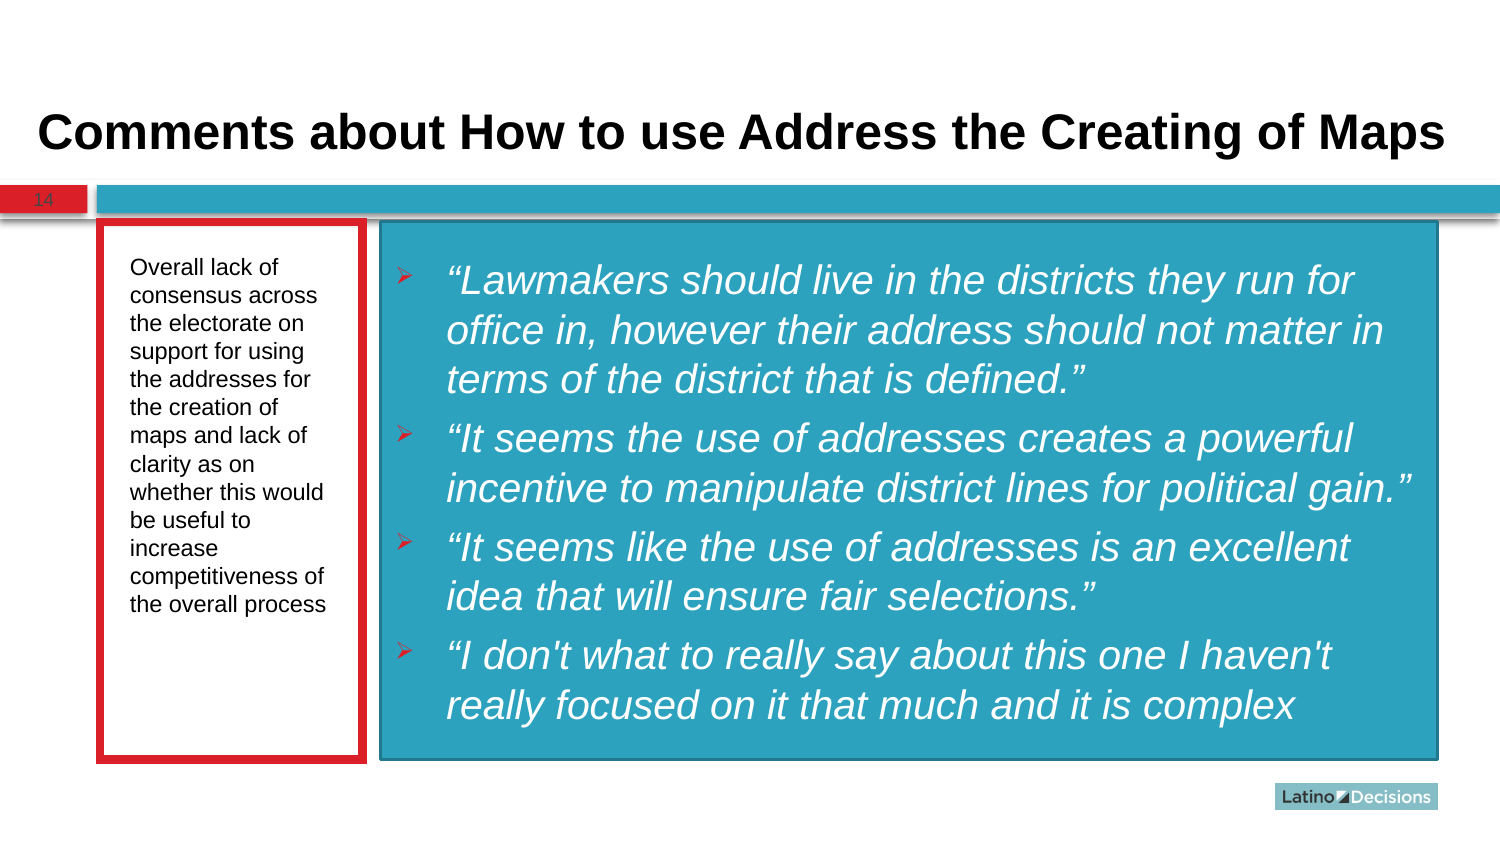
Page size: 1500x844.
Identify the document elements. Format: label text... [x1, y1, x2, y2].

picture [1275, 783, 1438, 810]
list Overall lack of consensus across the electorate on support for using the addresses for the creation of maps and lack of clarity as on whether this would be useful to increase competitiveness of the overall process [96, 218, 367, 764]
list “Lawmakers should live in the districts they run for office in, however their address should not matter in terms of the district that is defined.” “It seems the use of addresses creates a powerful incentive to manipulate district lines for political gain.” “It seems like the use of addresses is an excellent idea that will ensure fair selections.” “I don't what to really say about this one I haven't really focused on it that much and it is complex [379, 220, 1439, 761]
slide_number 14 [0, 184, 88, 215]
title Comments about How to use Address the Creating of Maps [22, 1, 1464, 167]
